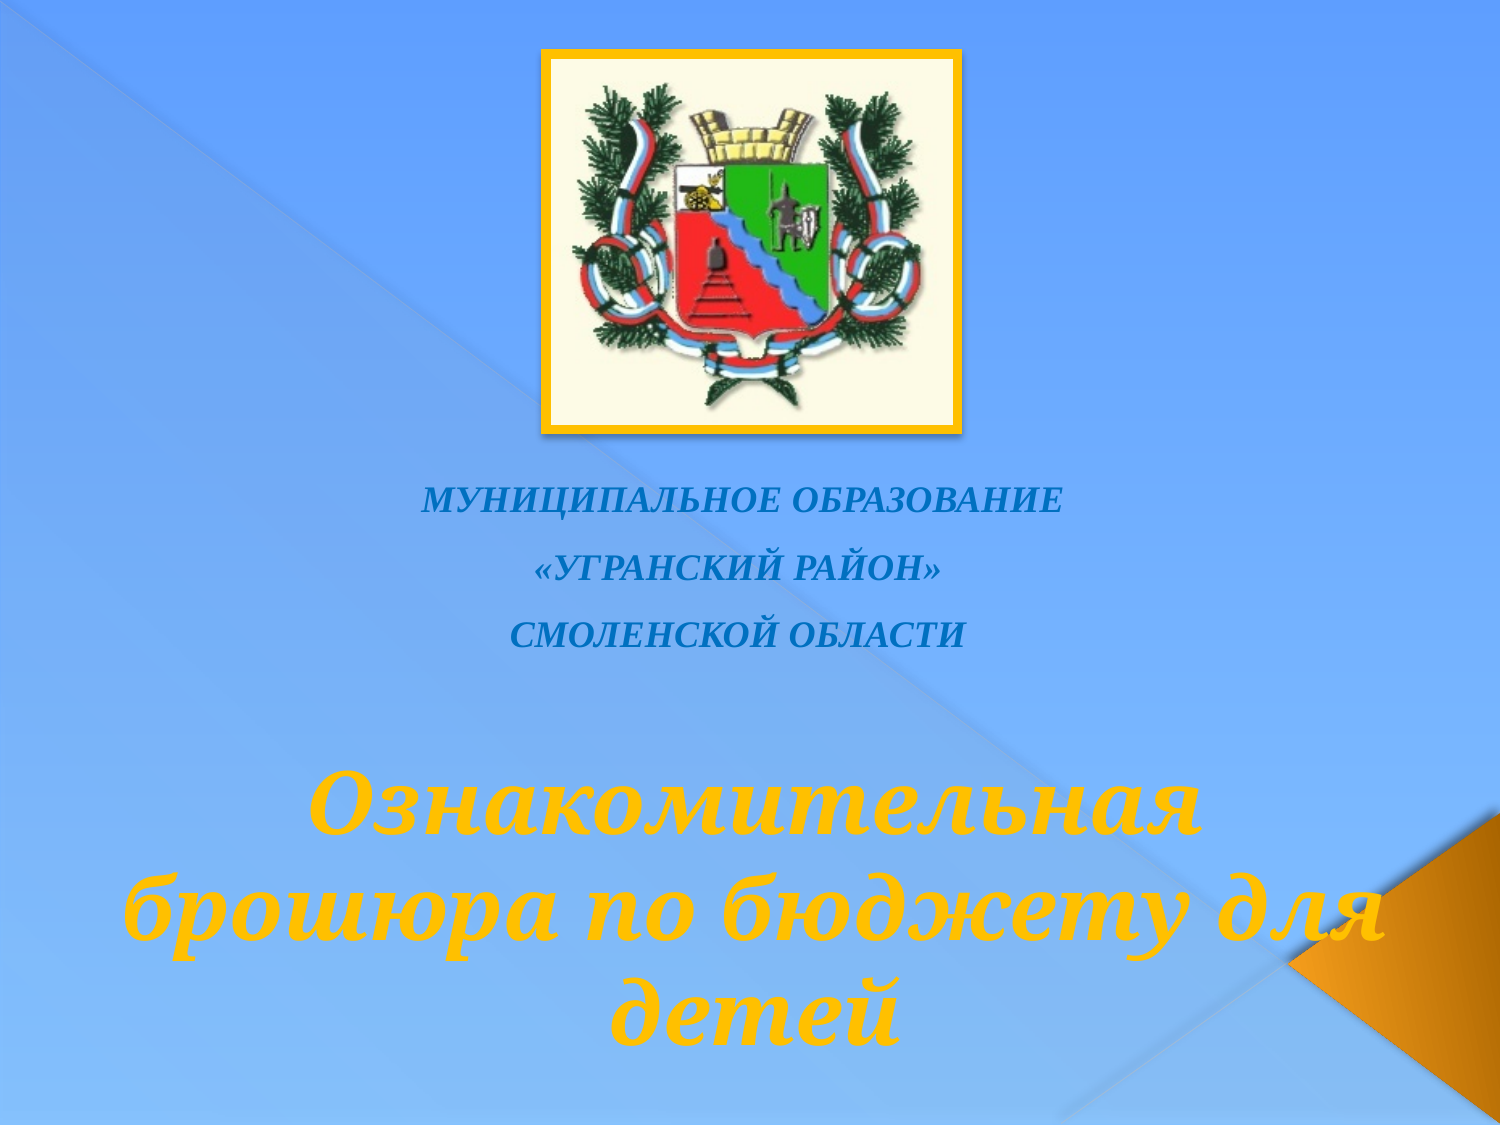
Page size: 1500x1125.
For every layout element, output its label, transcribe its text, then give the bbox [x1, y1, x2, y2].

text_box МУНИЦИПАЛЬНОЕ ОБРАЗОВАНИЕ «УГРАНСКИЙ РАЙОН» СМОЛЕНСКОЙ ОБЛАСТИ [363, 445, 1114, 663]
picture [550, 58, 953, 425]
title Ознакомительная брошюра по бюджету для детей [35, 738, 1407, 1125]
